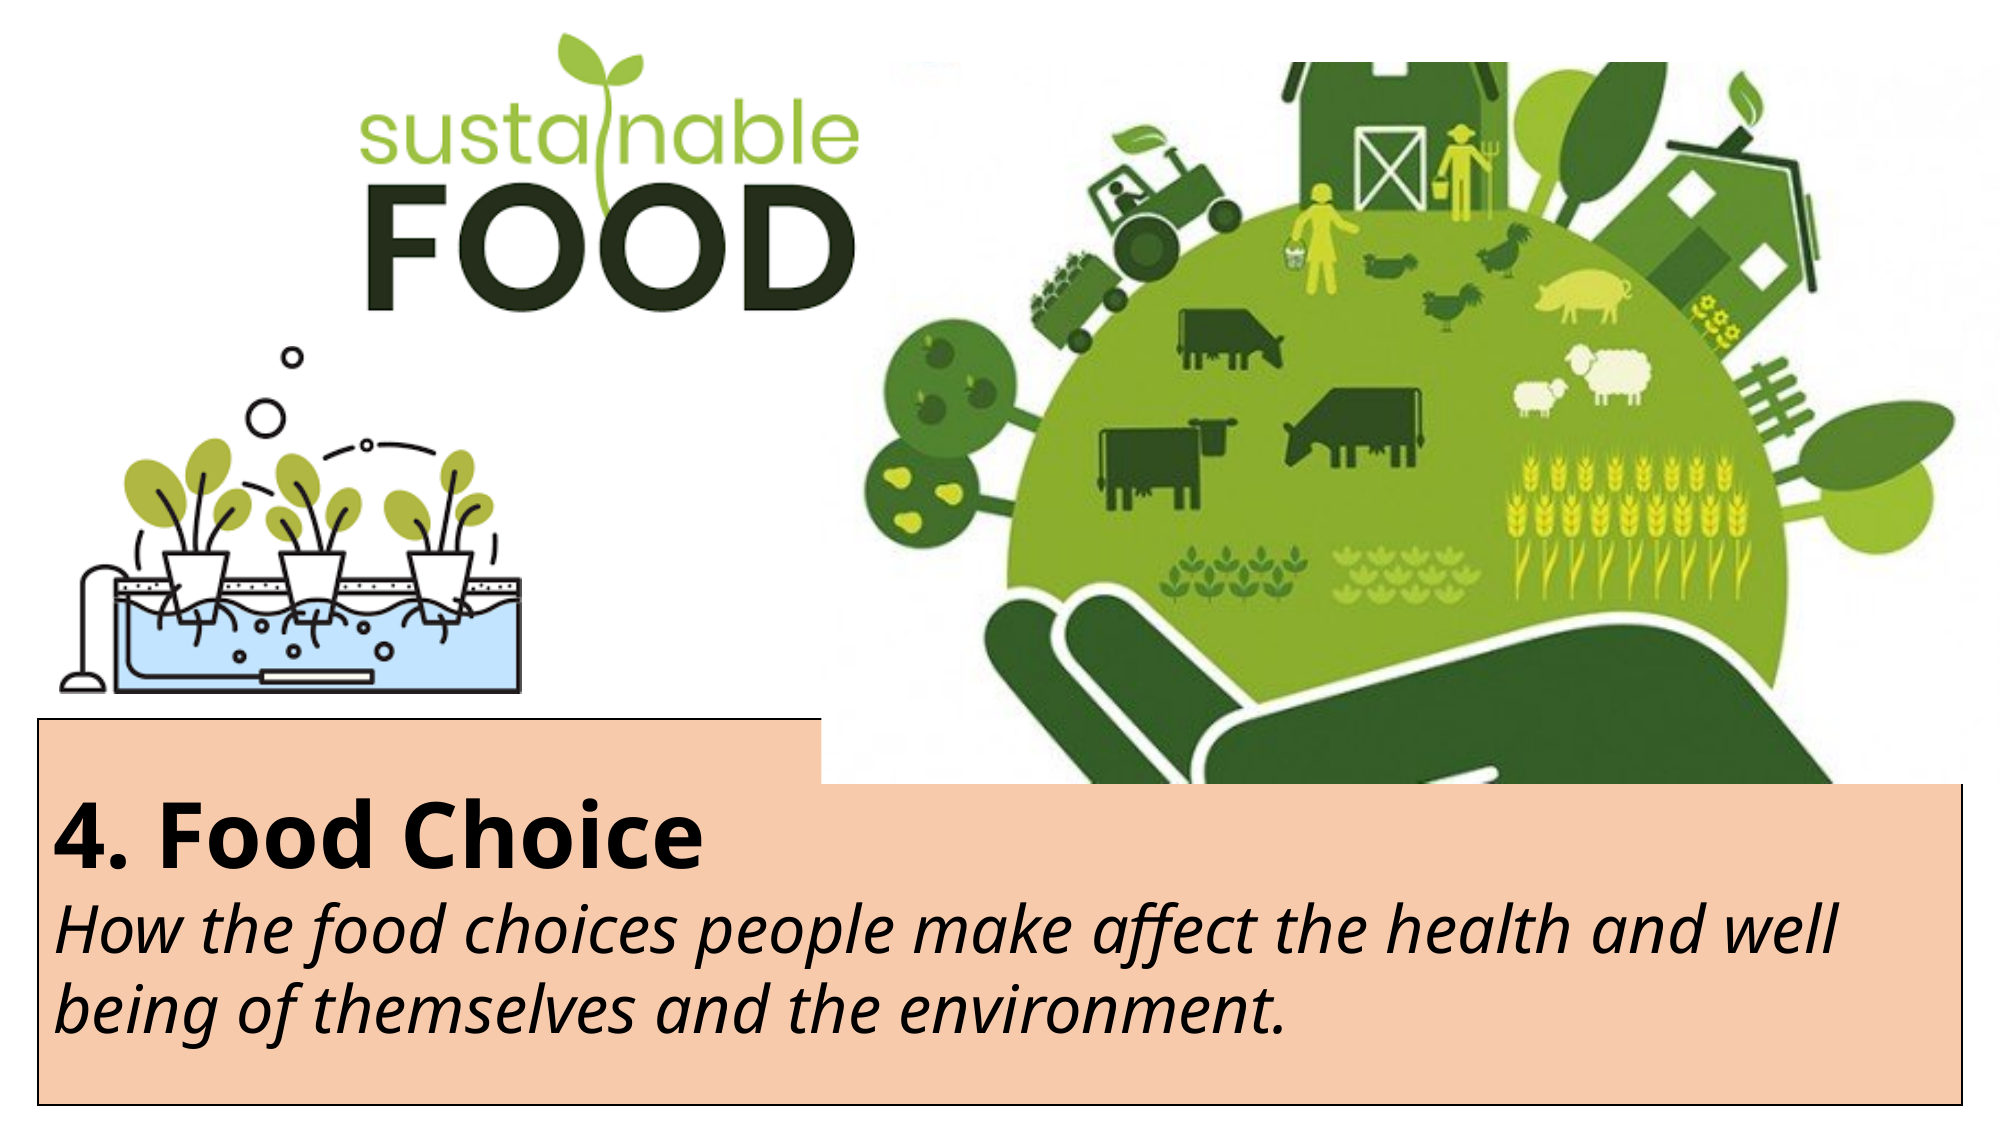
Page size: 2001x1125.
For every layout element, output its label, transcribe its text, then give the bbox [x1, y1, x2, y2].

text_box 4. Food Choice How the food choices people make affect the health and well being of themselves and the environment. [38, 718, 1962, 1106]
picture [58, 0, 2000, 831]
